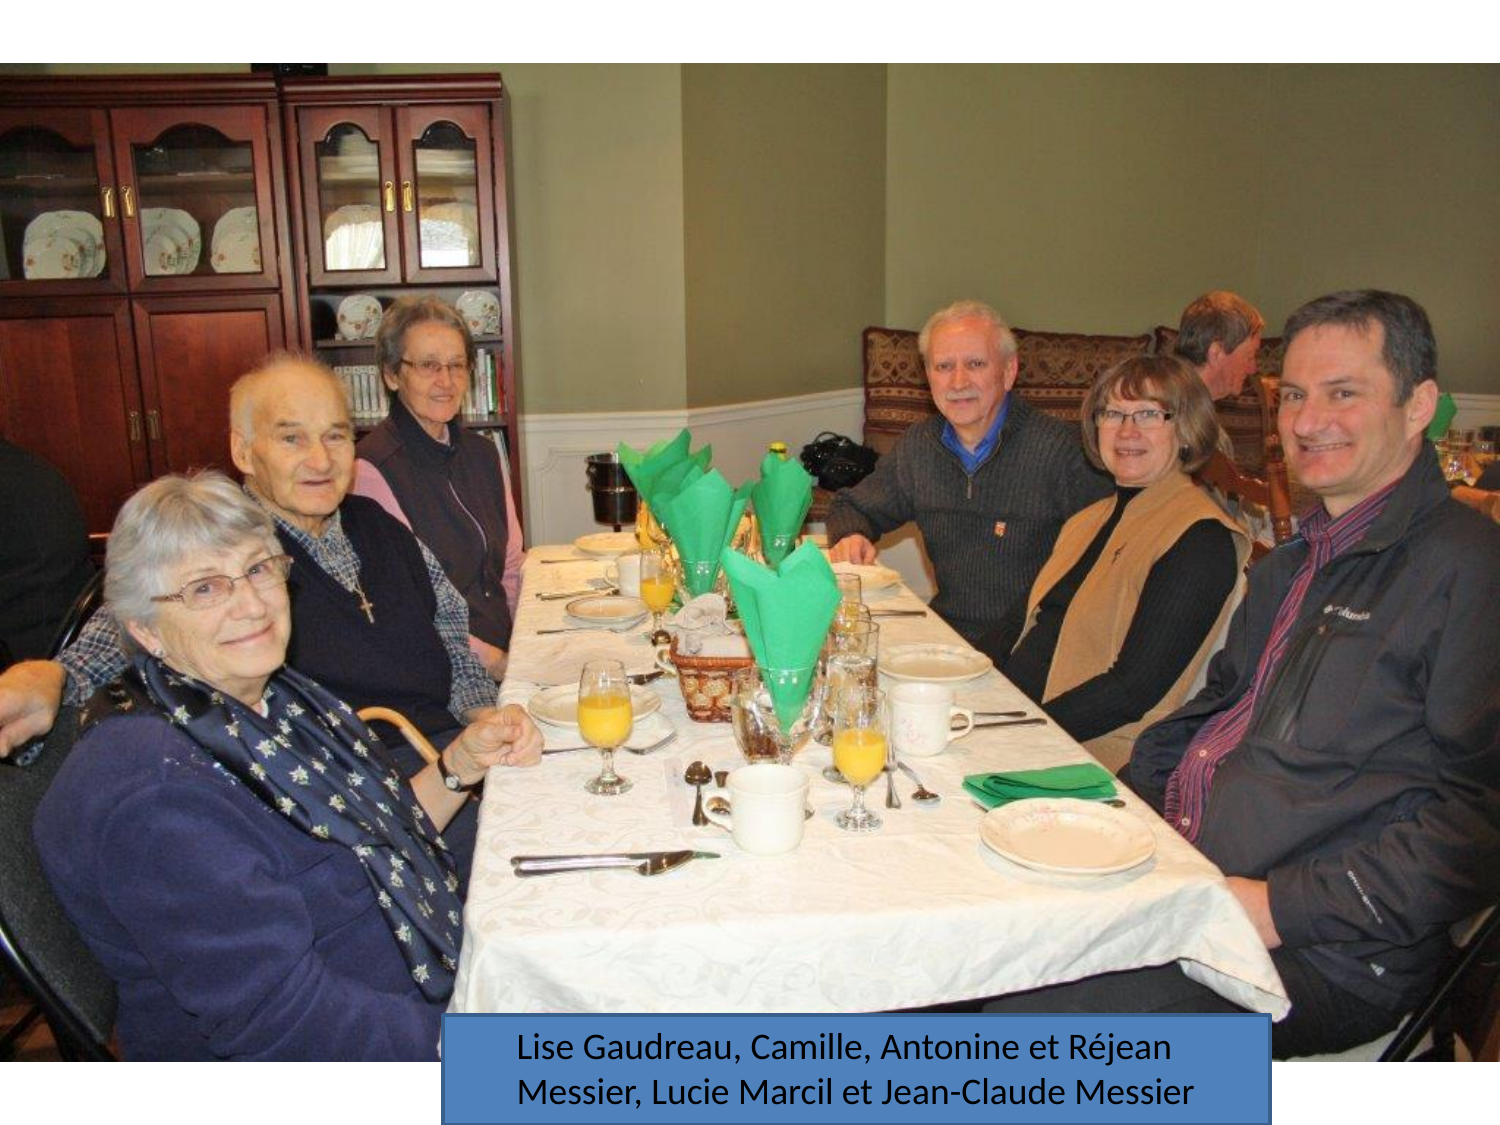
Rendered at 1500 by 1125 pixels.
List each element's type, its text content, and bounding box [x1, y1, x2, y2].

text_box Lise Gaudreau, Camille, Antonine et Réjean Messier, Lucie Marcil et Jean-Claude Messier [501, 1070, 1235, 1120]
picture [0, 63, 1500, 1062]
text_box [441, 1070, 1272, 1125]
